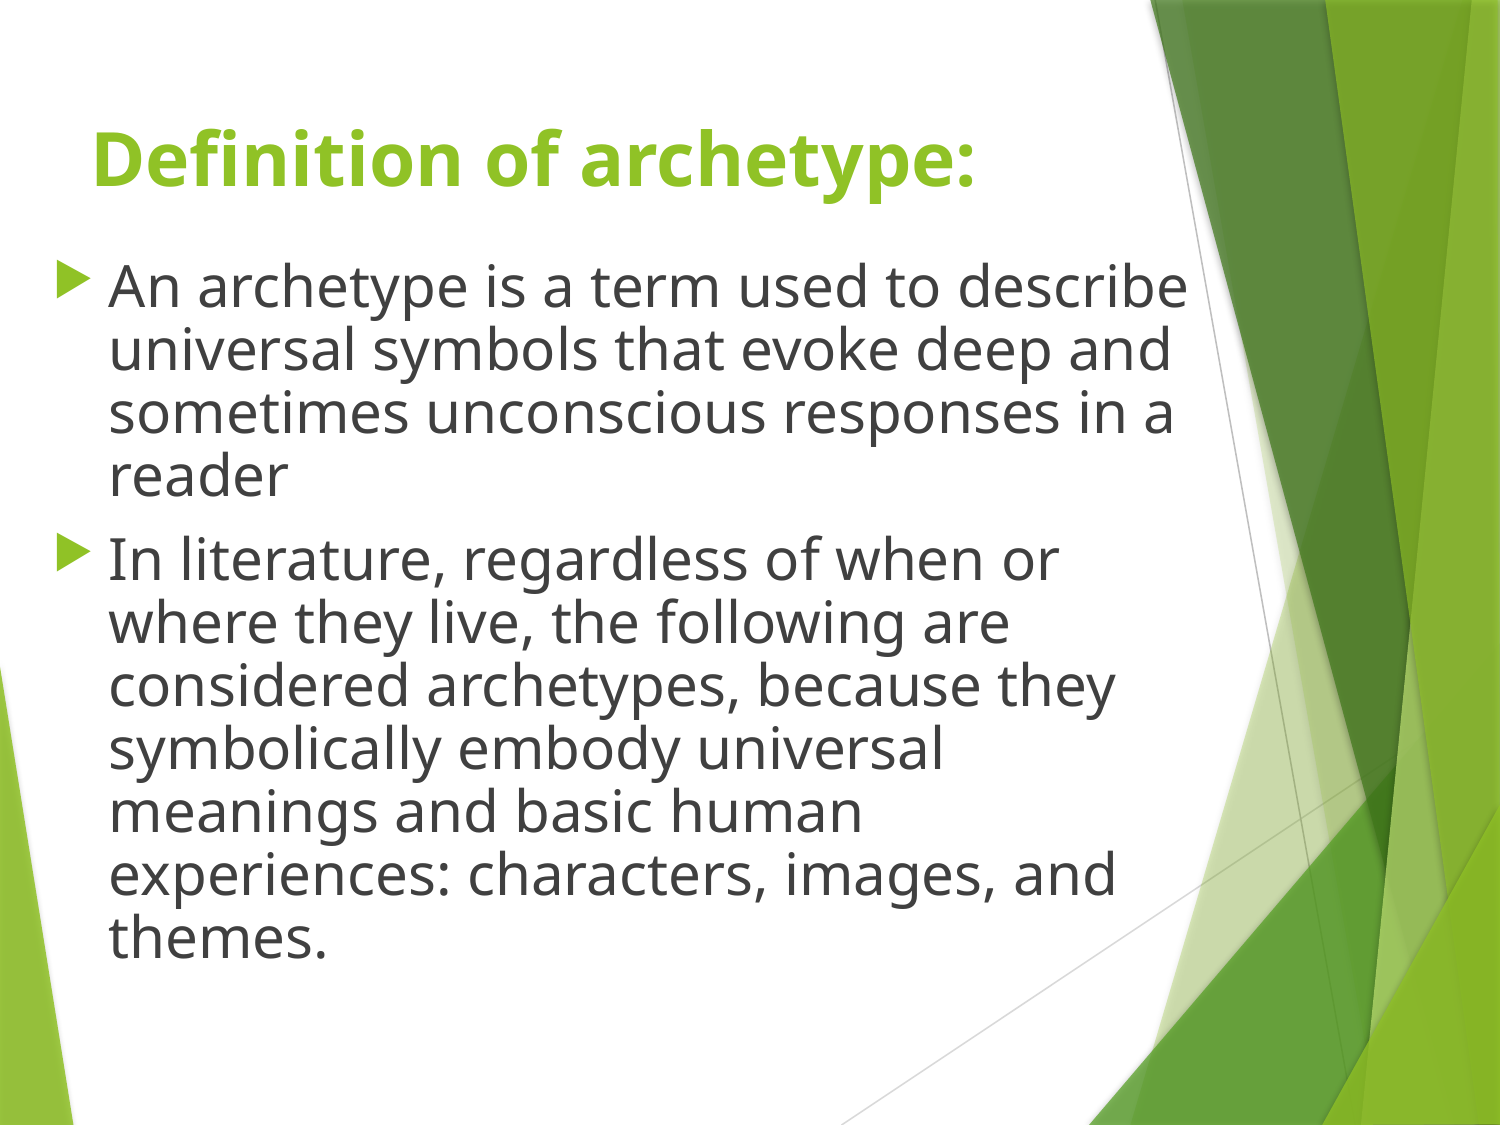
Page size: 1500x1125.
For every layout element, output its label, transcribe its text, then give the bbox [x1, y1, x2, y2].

list An archetype is a term used to describe universal symbols that evoke deep and sometimes unconscious responses in a reader In literature, regardless of when or where they live, the following are considered archetypes, because they symbolically embody universal meanings and basic human experiences: characters, images, and themes. [37, 249, 1225, 913]
title Definition of archetype: [75, 62, 1000, 249]
